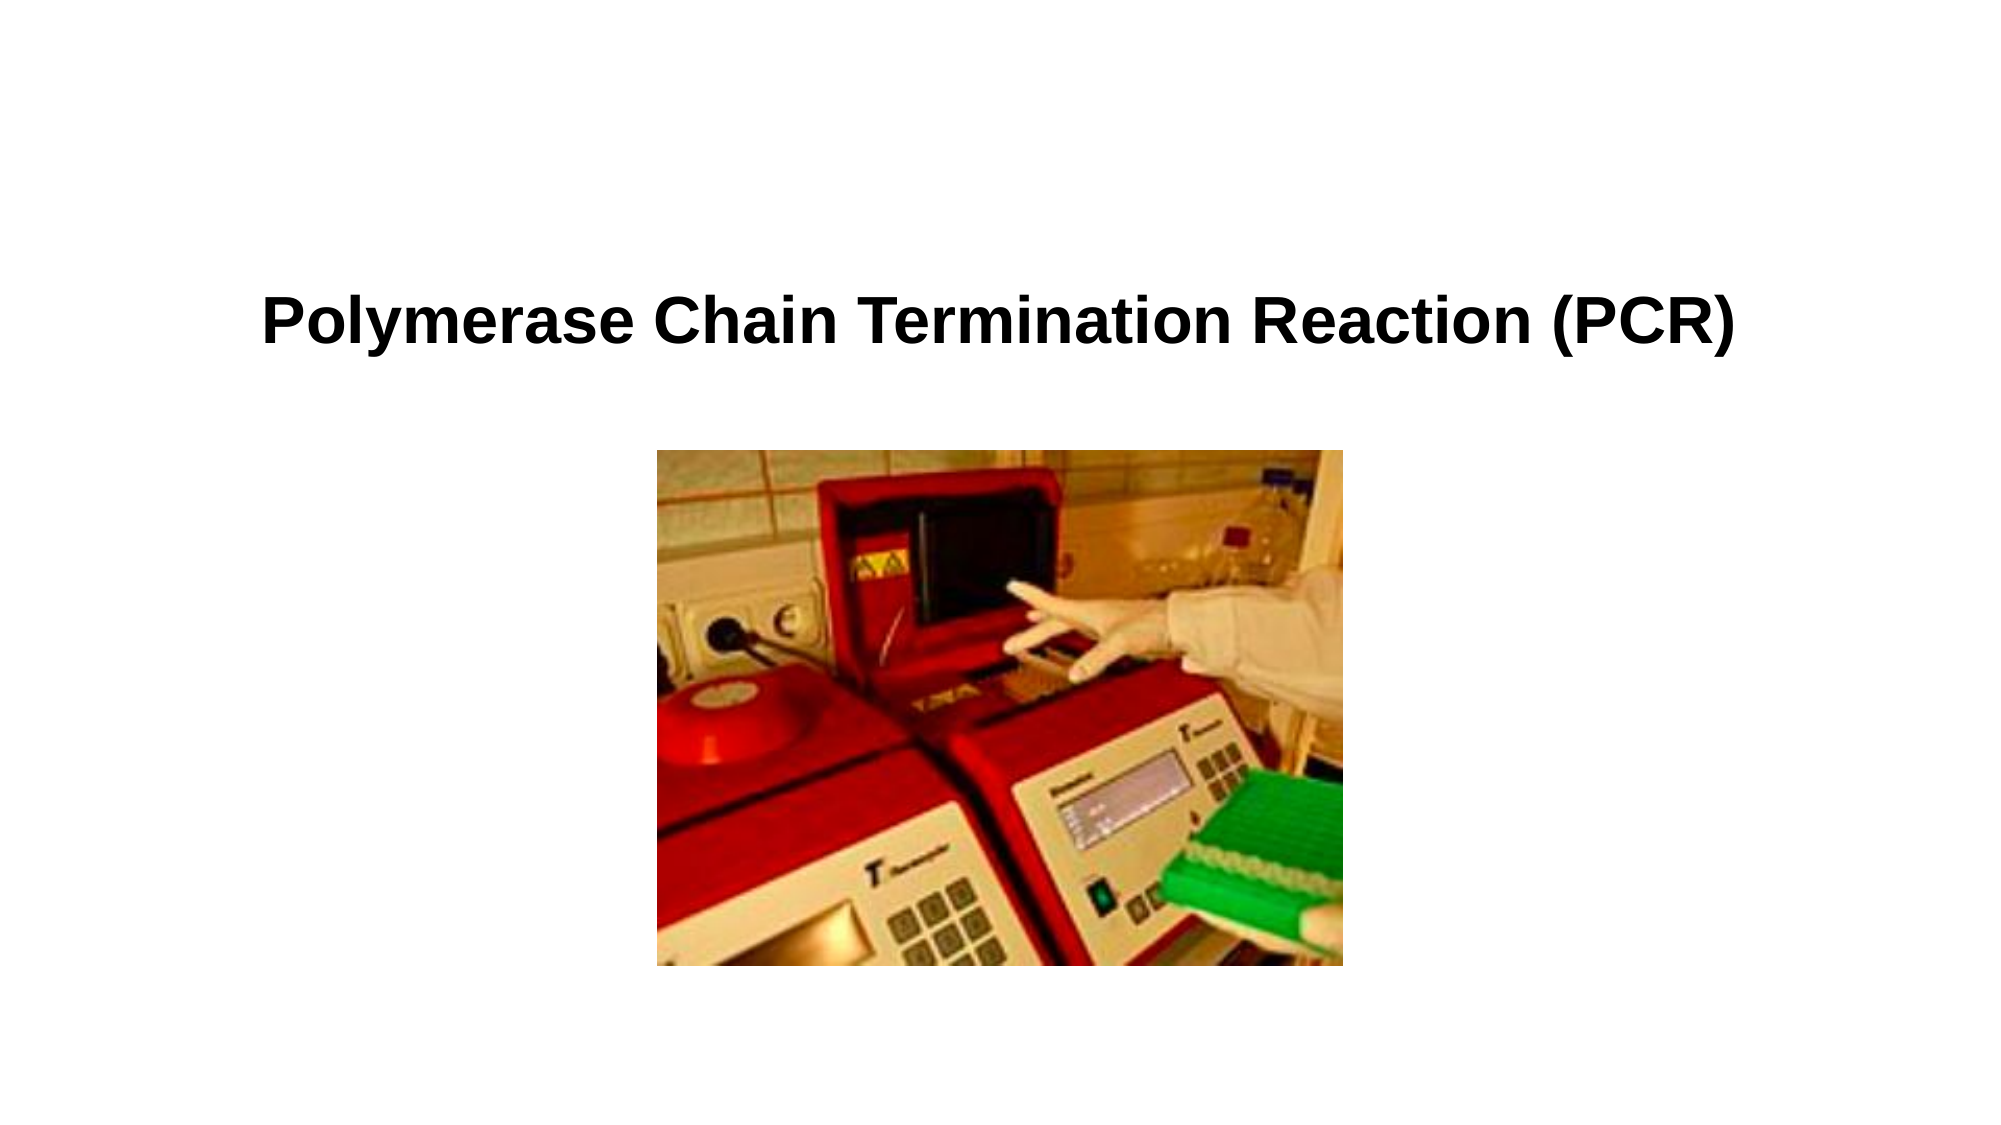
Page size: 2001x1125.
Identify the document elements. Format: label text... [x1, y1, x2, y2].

text_box Polymerase Chain Termination Reaction (PCR) [0, 229, 2000, 365]
picture [657, 450, 1343, 966]
